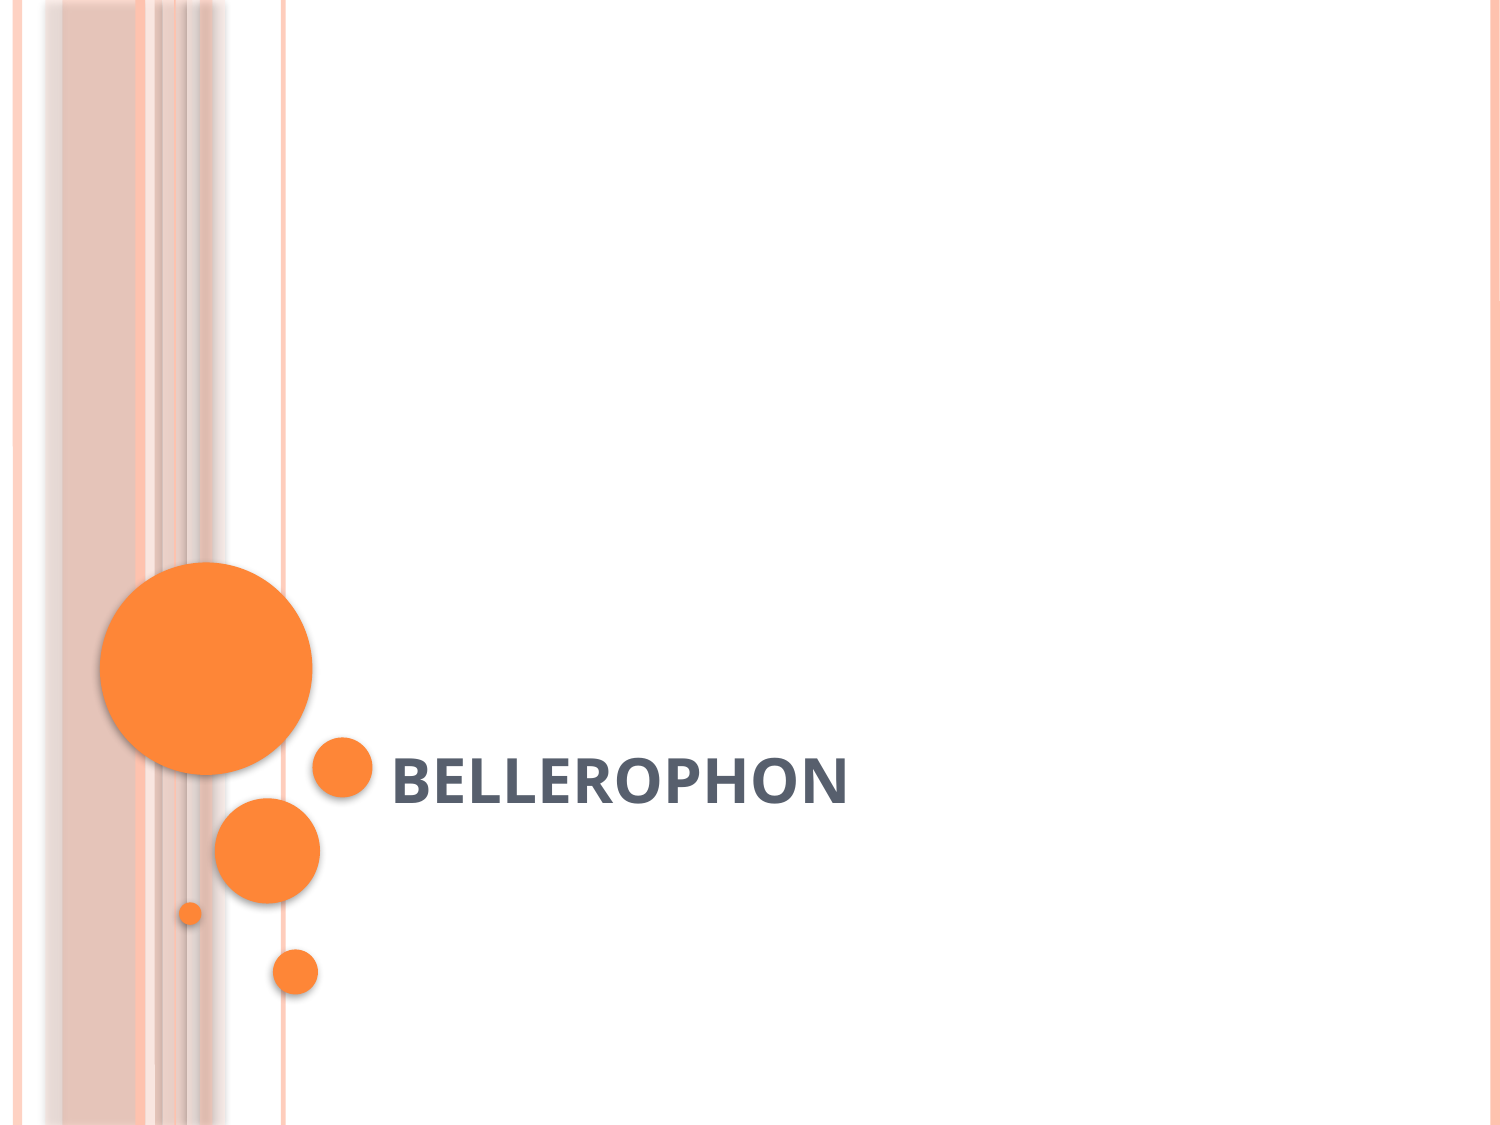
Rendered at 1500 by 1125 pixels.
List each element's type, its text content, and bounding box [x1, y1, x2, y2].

title Bellerophon [375, 512, 1388, 824]
